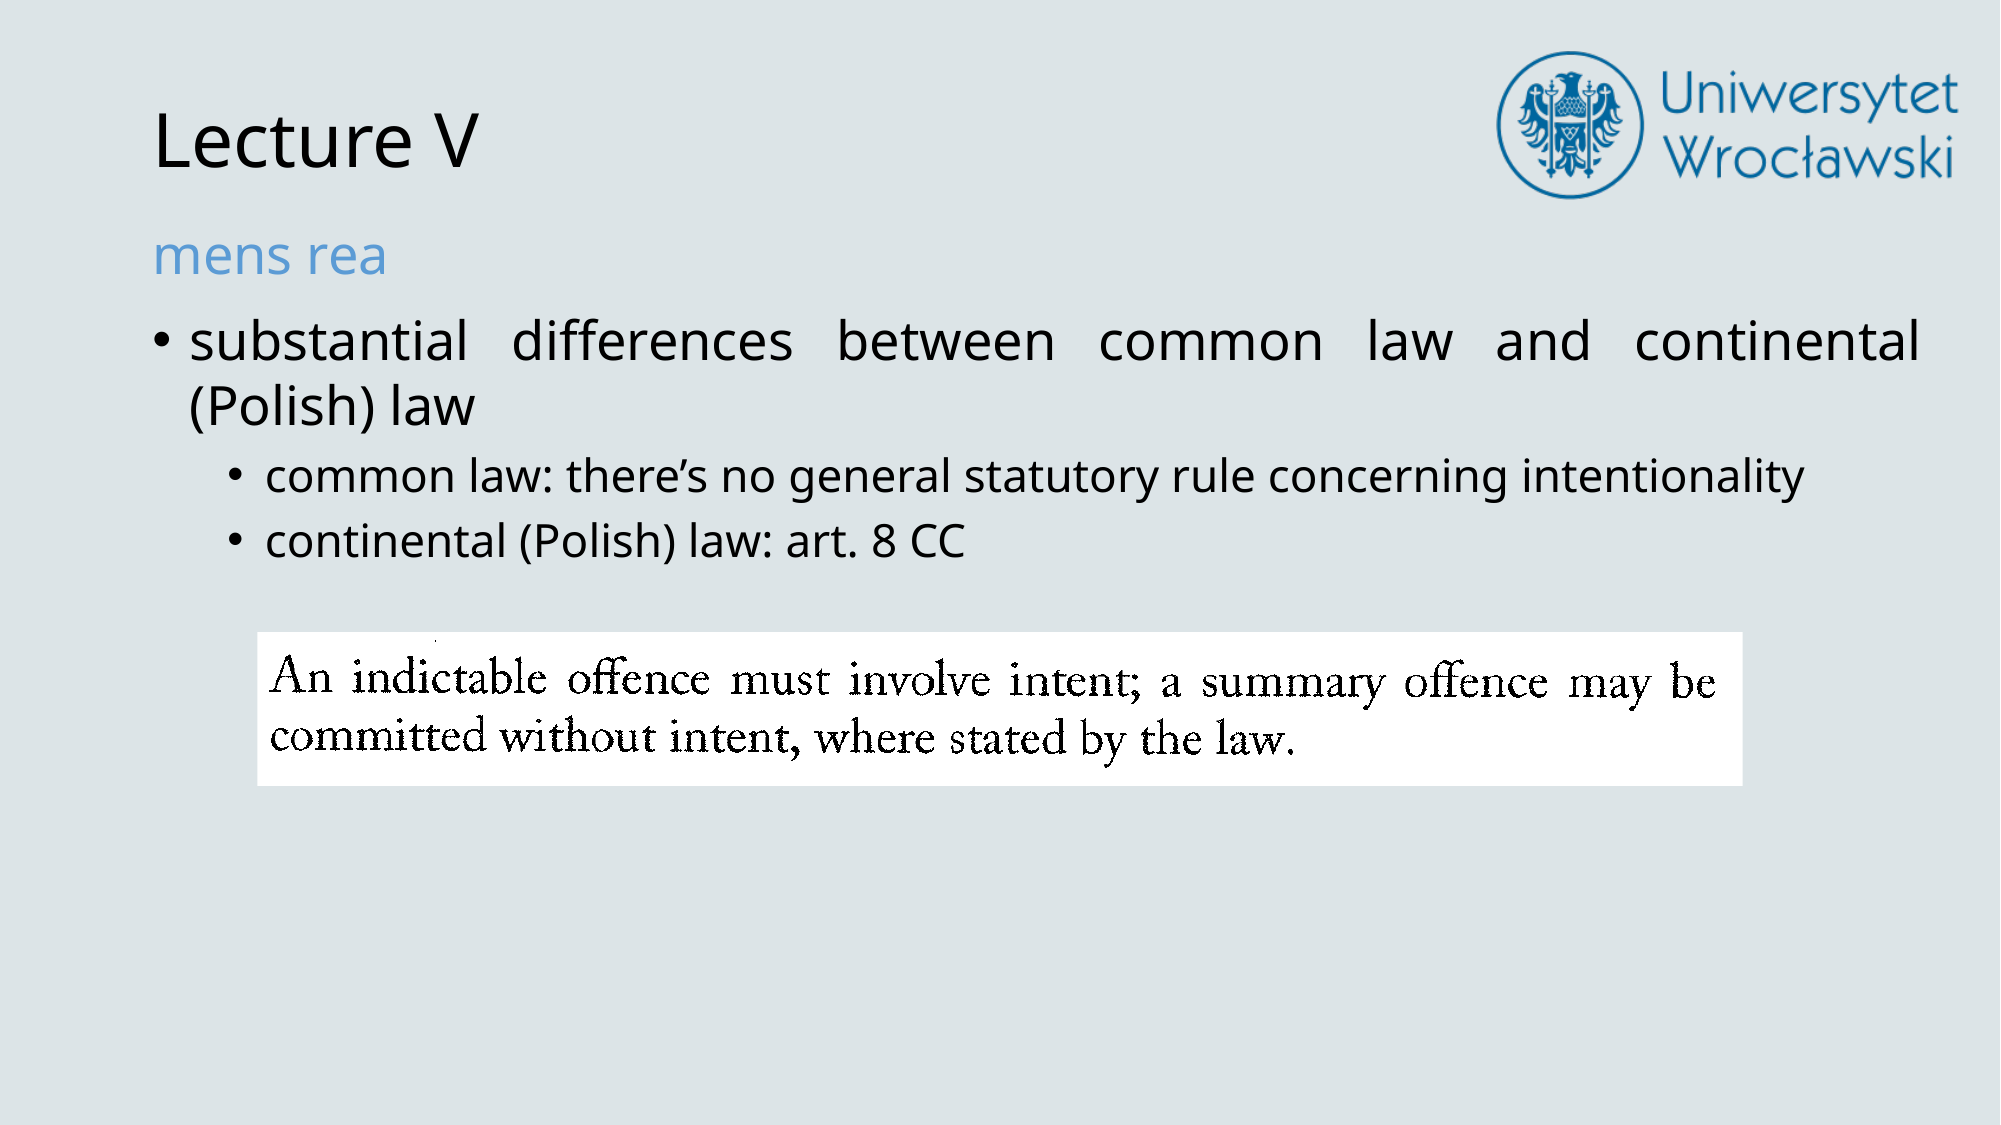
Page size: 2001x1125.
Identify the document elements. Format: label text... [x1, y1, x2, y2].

title Lecture V [137, 34, 1455, 212]
list mens rea substantial differences between common law and continental (Polish) law common law: there’s no general statutory rule concerning intentionality continental (Polish) law: art. 8 CC [137, 212, 1939, 1125]
picture [1455, 0, 2000, 252]
picture [257, 632, 1743, 786]
